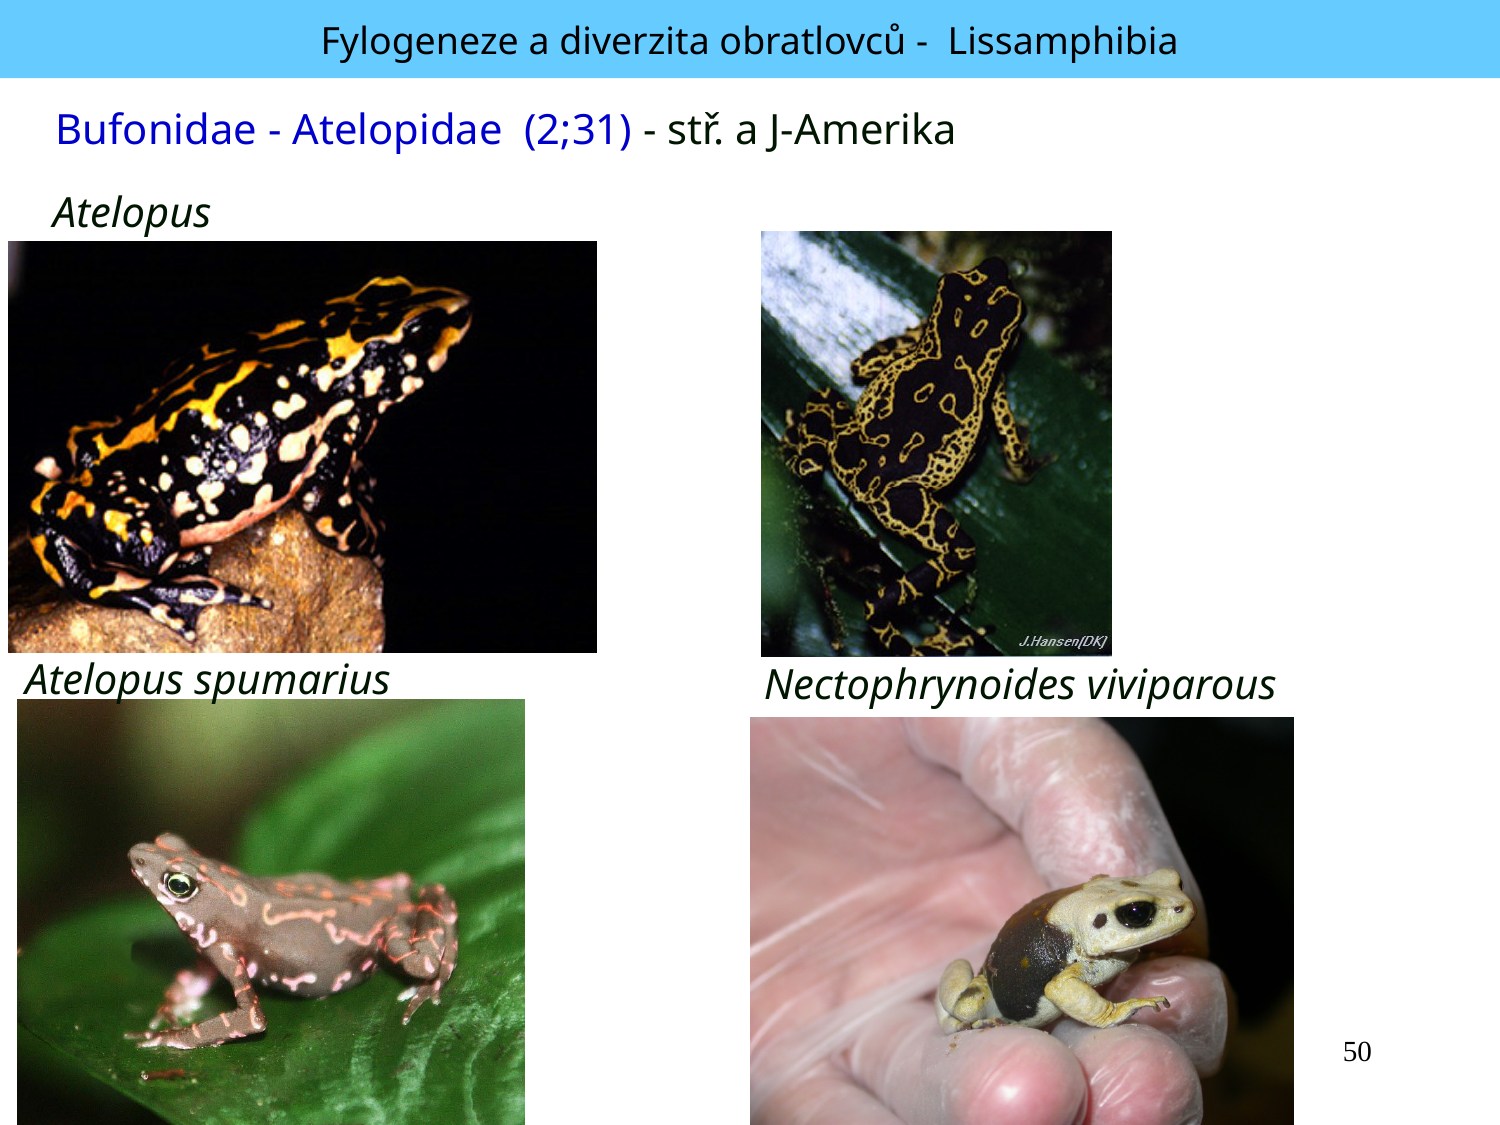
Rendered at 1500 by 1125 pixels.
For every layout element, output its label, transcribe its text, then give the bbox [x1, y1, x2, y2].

picture [749, 717, 1294, 1125]
text_box Bufonidae - Atelopidae (2;31) - stř. a J-Amerika [41, 95, 973, 161]
slide_number 50 [1298, 1025, 1388, 1100]
picture [8, 241, 597, 654]
picture [761, 231, 1113, 657]
text_box Atelopus spumarius [10, 660, 406, 711]
text_box Fylogeneze a diverzita obratlovců - Lissamphibia [0, 0, 1500, 79]
text_box Atelopus [38, 178, 227, 239]
text_box Nectophrynoides viviparous [749, 651, 1293, 716]
picture [17, 698, 525, 1125]
